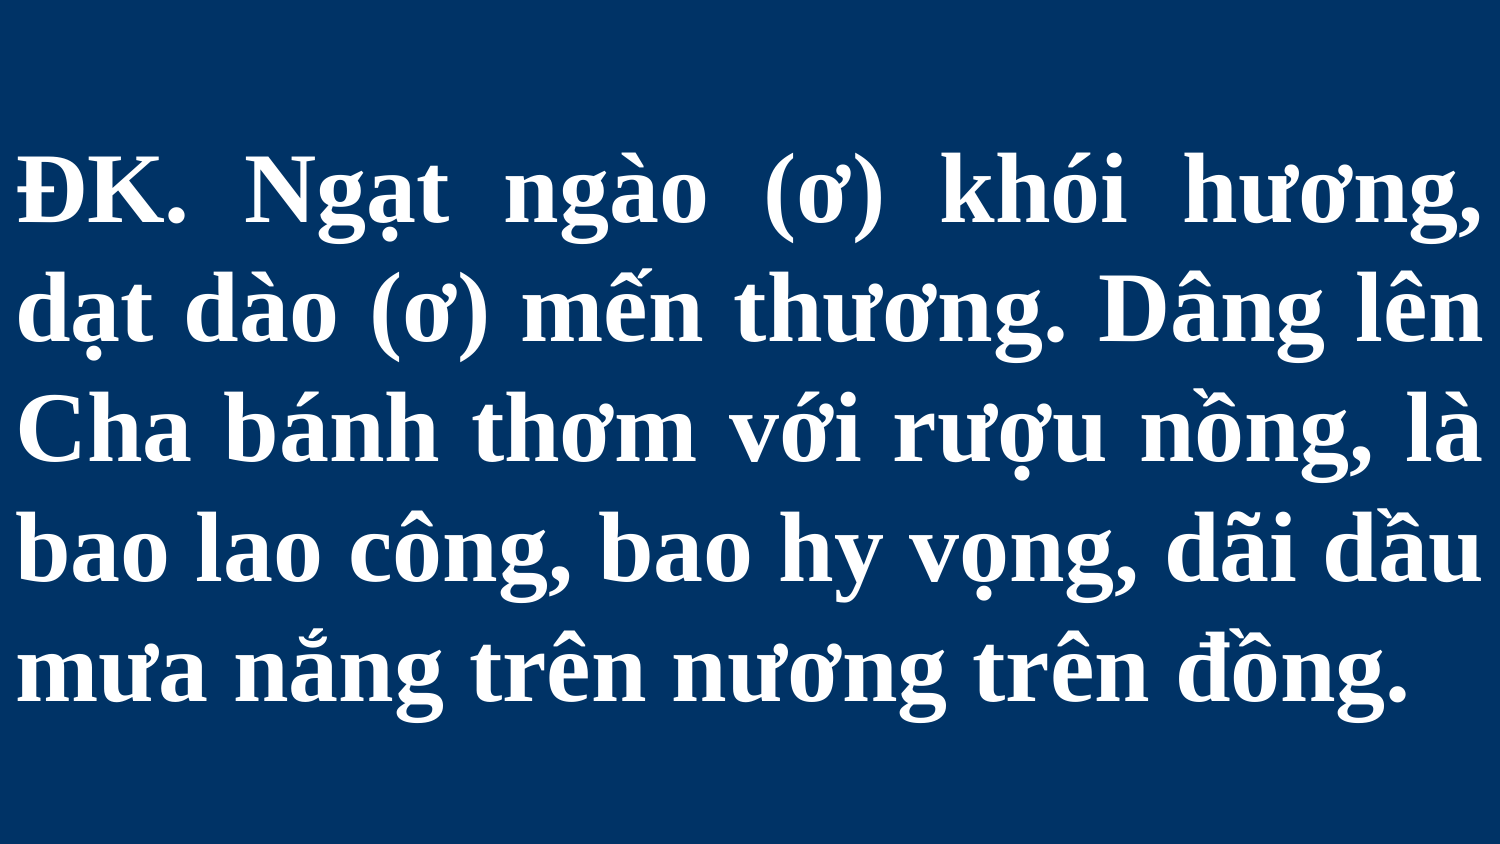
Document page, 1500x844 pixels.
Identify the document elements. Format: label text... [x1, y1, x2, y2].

title ĐK. Ngạt ngào (ơ) khói hương, dạt dào (ơ) mến thương. Dâng lên Cha bánh thơm với rượu nồng, là bao lao công, bao hy vọng, dãi dầu mưa nắng trên nương trên đồng. [0, 0, 1500, 844]
